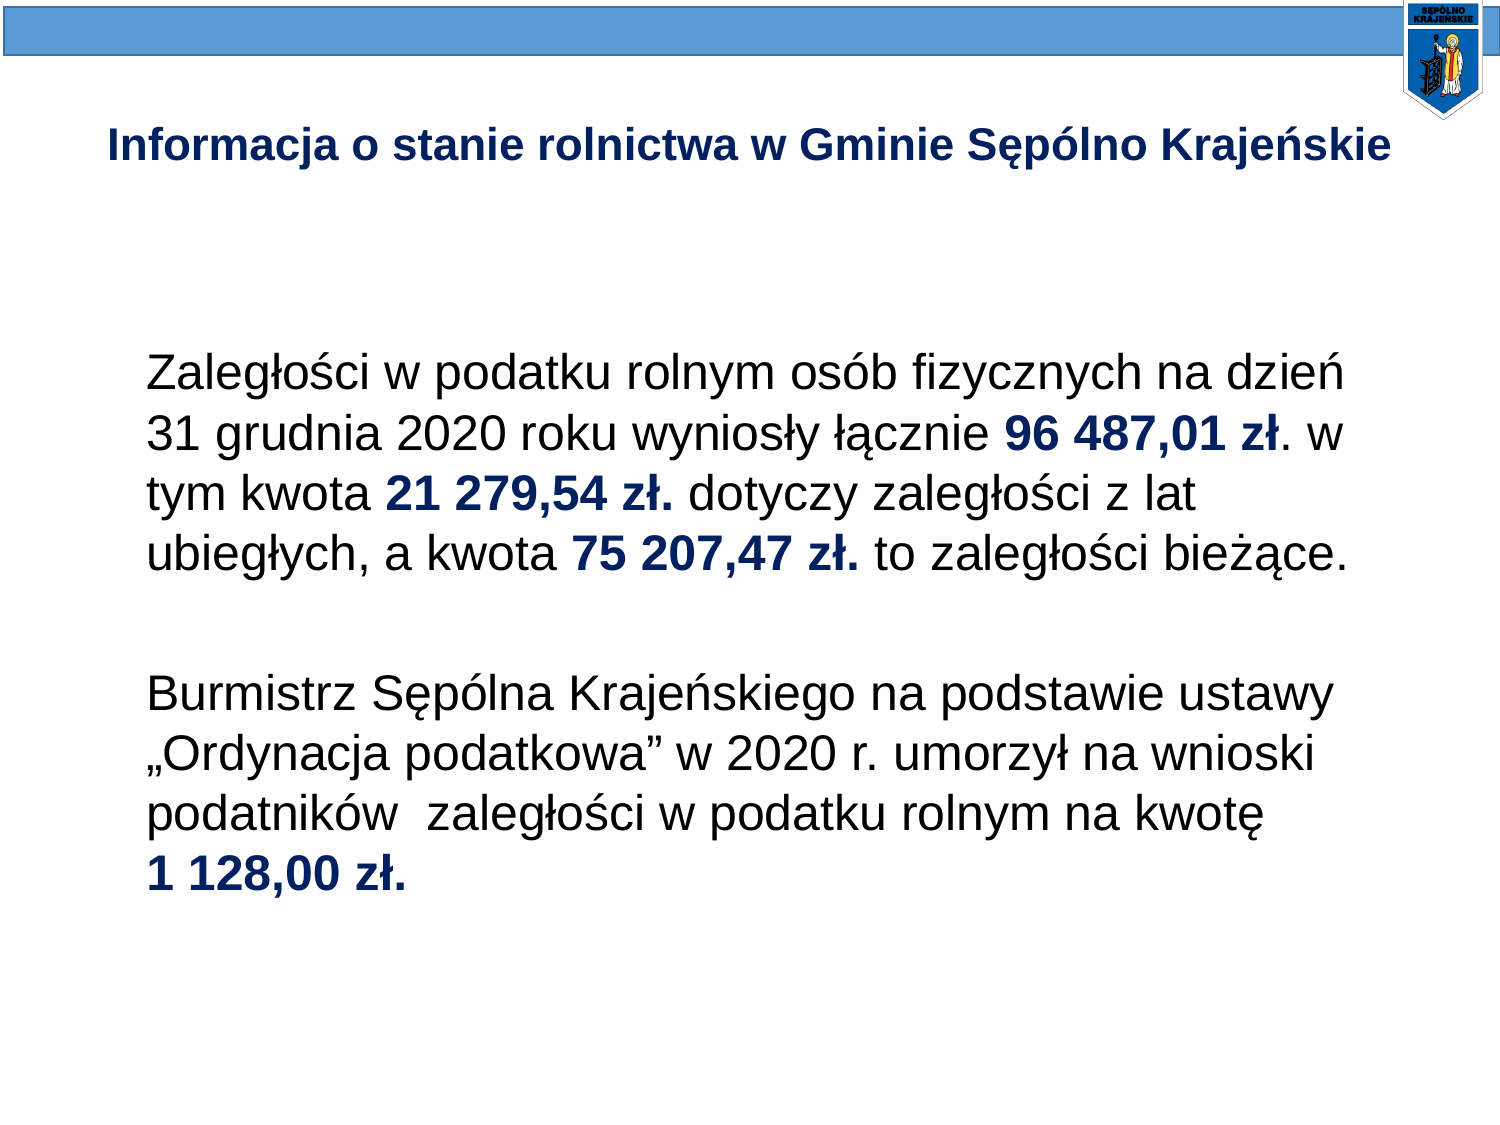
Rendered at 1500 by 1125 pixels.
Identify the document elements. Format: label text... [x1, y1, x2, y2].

title Informacja o stanie rolnictwa w Gminie Sępólno Krajeńskie [74, 89, 1426, 195]
text_box [4, 7, 1398, 55]
picture [1403, 0, 1483, 120]
text_box [1488, 7, 1500, 55]
list Zaległości w podatku rolnym osób fizycznych na dzień 31 grudnia 2020 roku wyniosły łącznie 96 487,01 zł. w tym kwota 21 279,54 zł. dotyczy zaległości z lat ubiegłych, a kwota 75 207,47 zł. to zaległości bieżące. Burmistrz Sępólna Krajeńskiego na podstawie ustawy „Ordynacja podatkowa” w 2020 r. umorzył na wnioski podatników zaległości w podatku rolnym na kwotę 1 128,00 zł. [74, 262, 1426, 1006]
